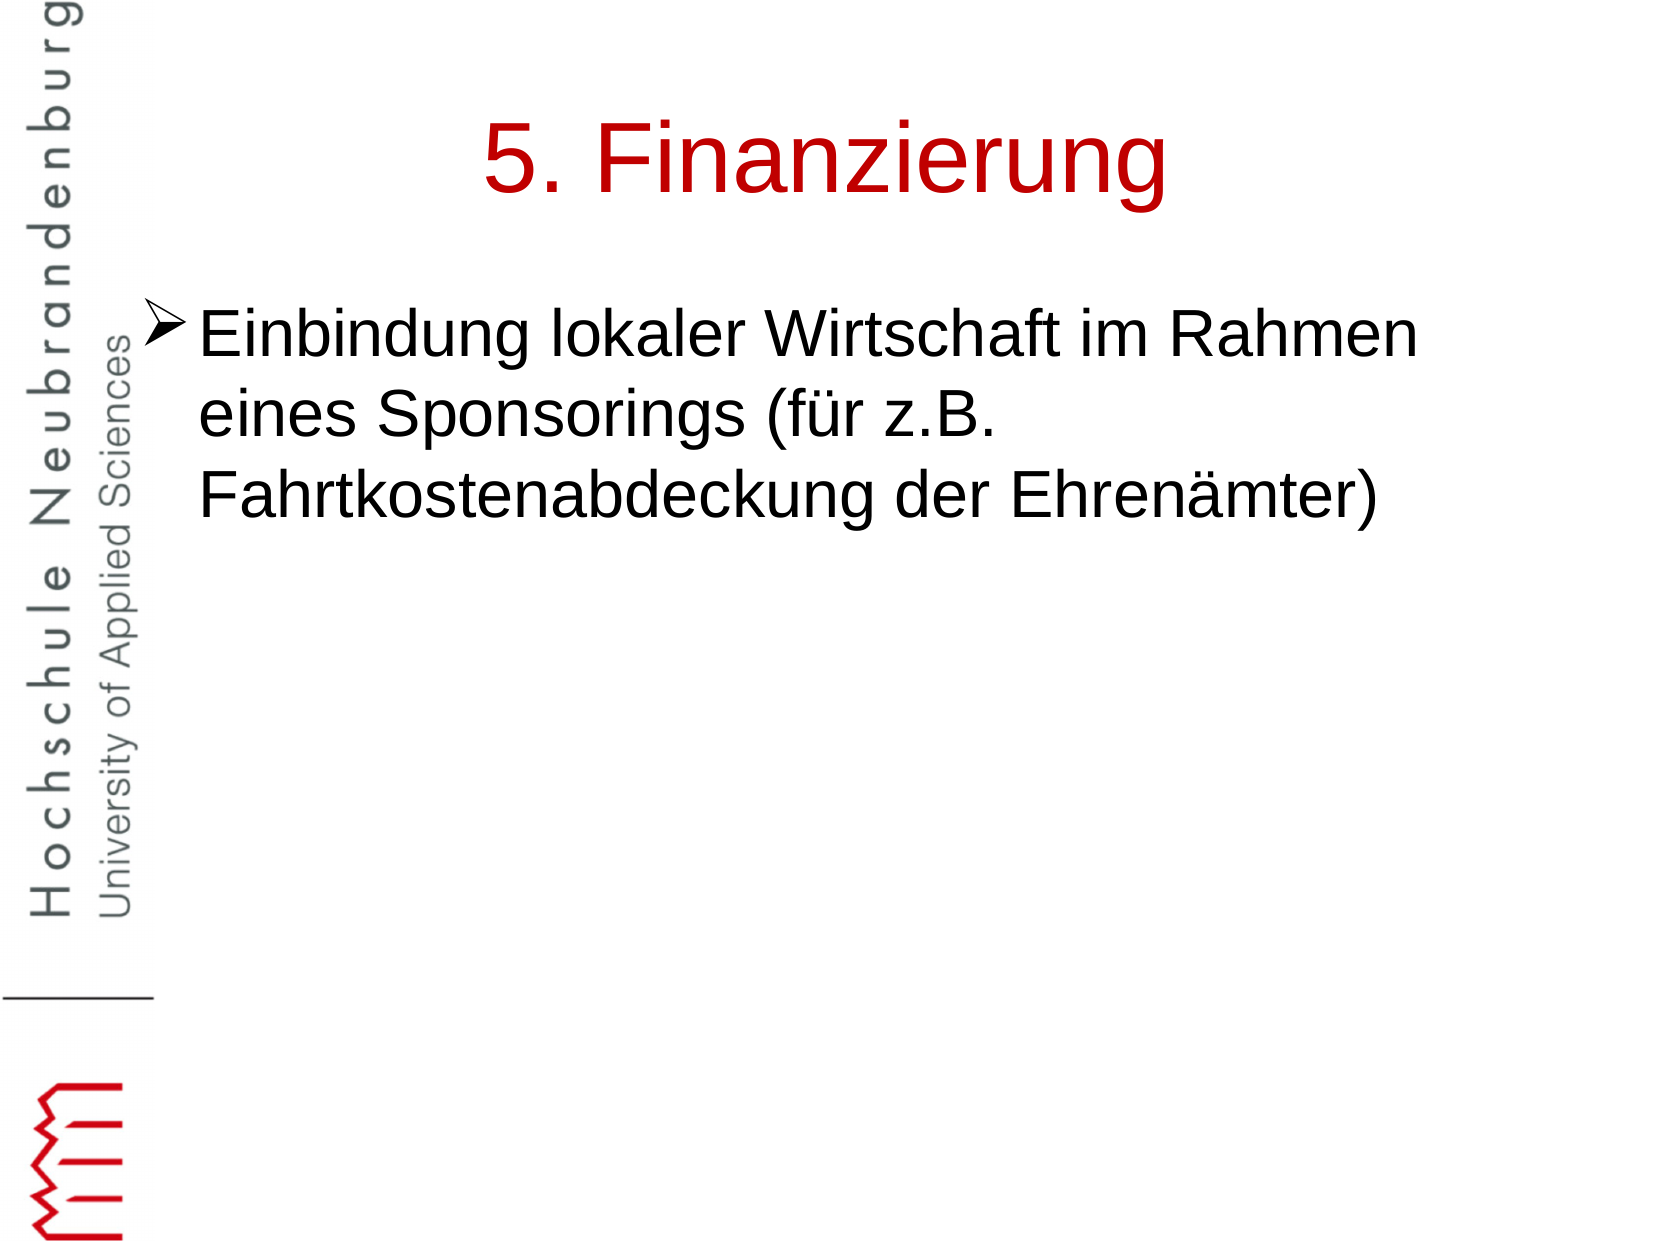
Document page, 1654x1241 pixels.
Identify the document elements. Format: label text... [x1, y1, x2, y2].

text_box Einbindung lokaler Wirtschaft im Rahmen eines Sponsorings (für z.B. Fahrtkostenabdeckung der Ehrenämter) [139, 290, 1595, 1010]
text_box 5. Finanzierung [82, 0, 1571, 307]
